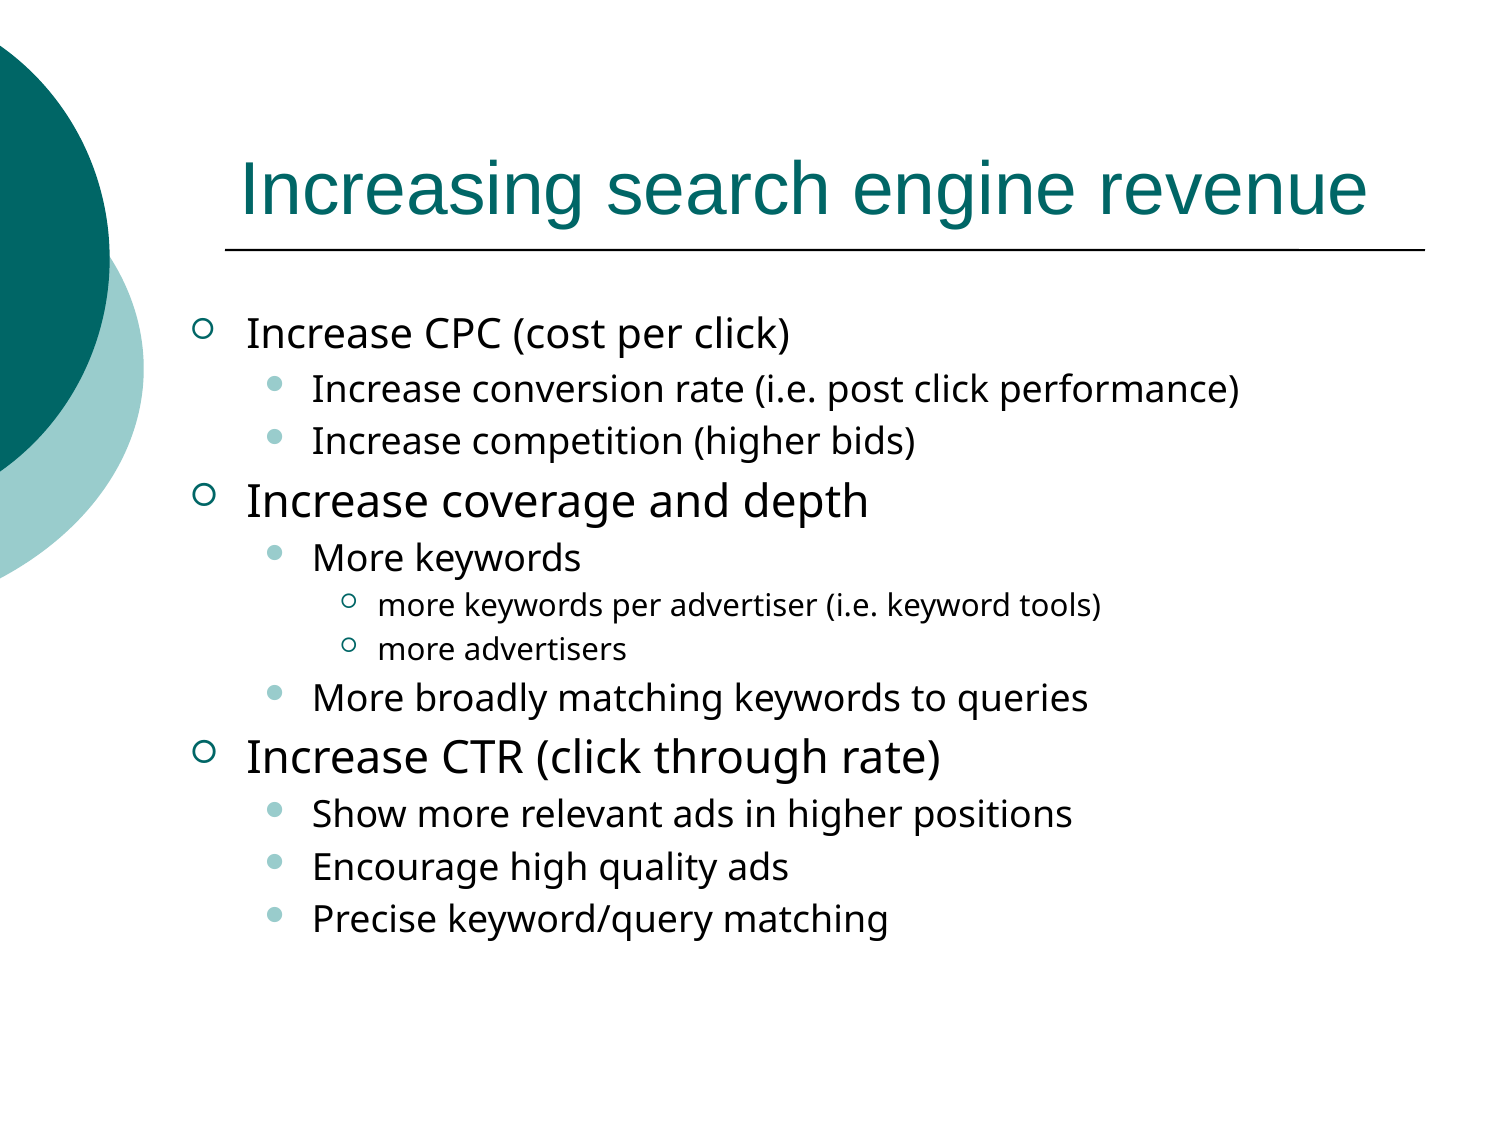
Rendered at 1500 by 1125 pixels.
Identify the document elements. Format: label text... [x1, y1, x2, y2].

title Increasing search engine revenue [224, 49, 1425, 238]
list Increase CPC (cost per click) Increase conversion rate (i.e. post click performance) Increase competition (higher bids) Increase coverage and depth More keywords more keywords per advertiser (i.e. keyword tools) more advertisers More broadly matching keywords to queries Increase CTR (click through rate) Show more relevant ads in higher positions Encourage high quality ads Precise keyword/query matching [174, 299, 1463, 975]
